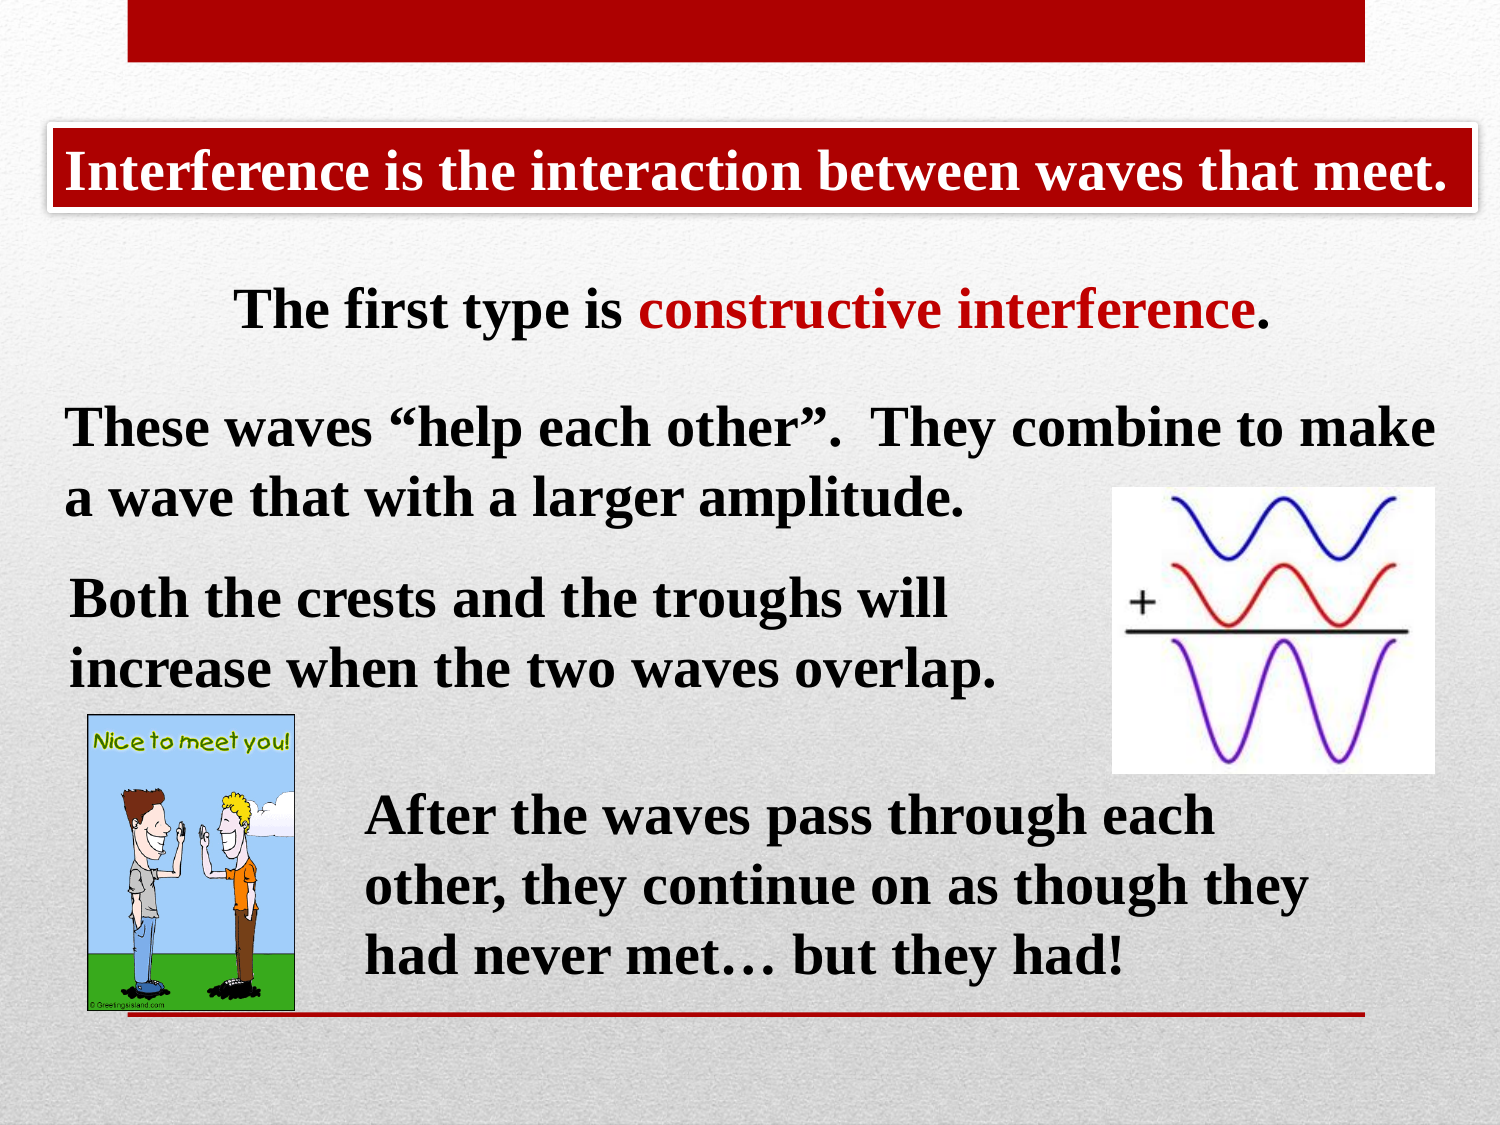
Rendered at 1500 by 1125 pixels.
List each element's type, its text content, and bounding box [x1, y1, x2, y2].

text_box The first type is constructive interference. [218, 262, 1307, 348]
picture [86, 714, 296, 1012]
picture [1111, 486, 1436, 775]
text_box These waves “help each other”. They combine to make a wave that with a larger amplitude. [49, 380, 1475, 536]
text_box After the waves pass through each other, they continue on as though they had never met… but they had! [350, 768, 1356, 994]
text_box Both the crests and the troughs will increase when the two waves overlap. [55, 552, 1081, 707]
text_box Interference is the interaction between waves that meet. [47, 122, 1478, 213]
